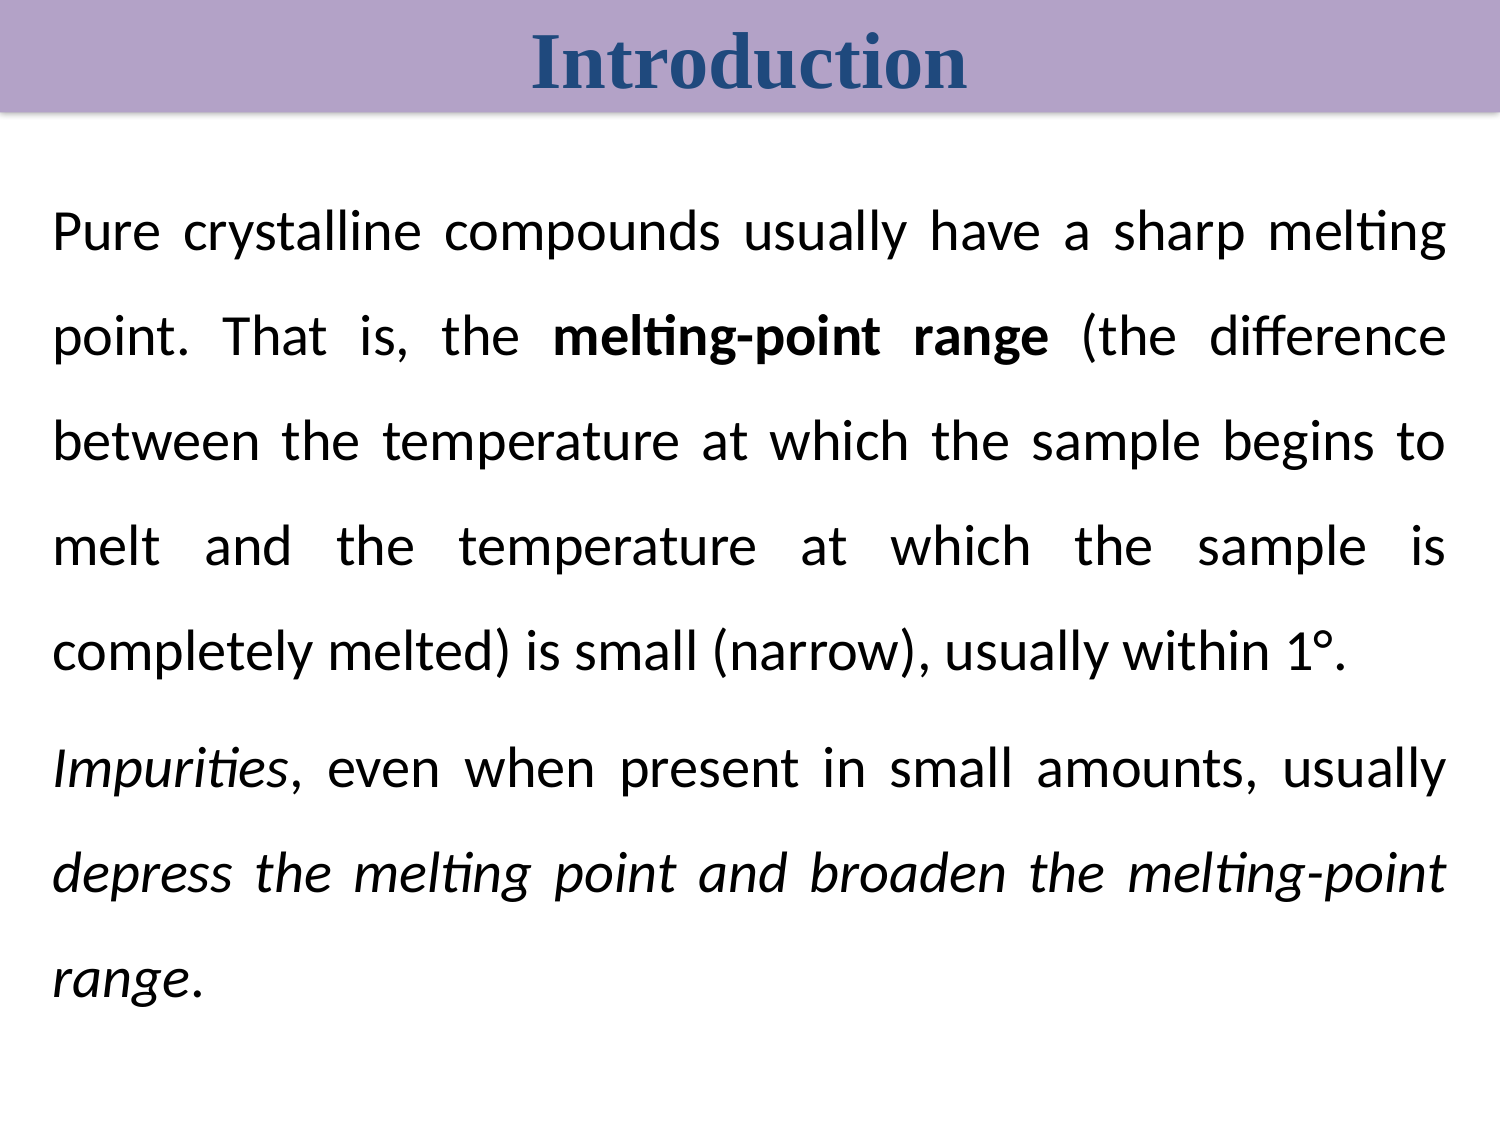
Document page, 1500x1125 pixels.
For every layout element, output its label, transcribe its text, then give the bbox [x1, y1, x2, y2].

text_box Introduction [0, 0, 1500, 113]
subtitle Pure crystalline compounds usually have a sharp melting point. That is, the melting-point range (the difference between the temperature at which the sample begins to melt and the temperature at which the sample is completely melted) is small (narrow), usually within 1°. Impurities, even when present in small amounts, usually depress the melting point and broaden the melting-point range. [37, 149, 1463, 1050]
